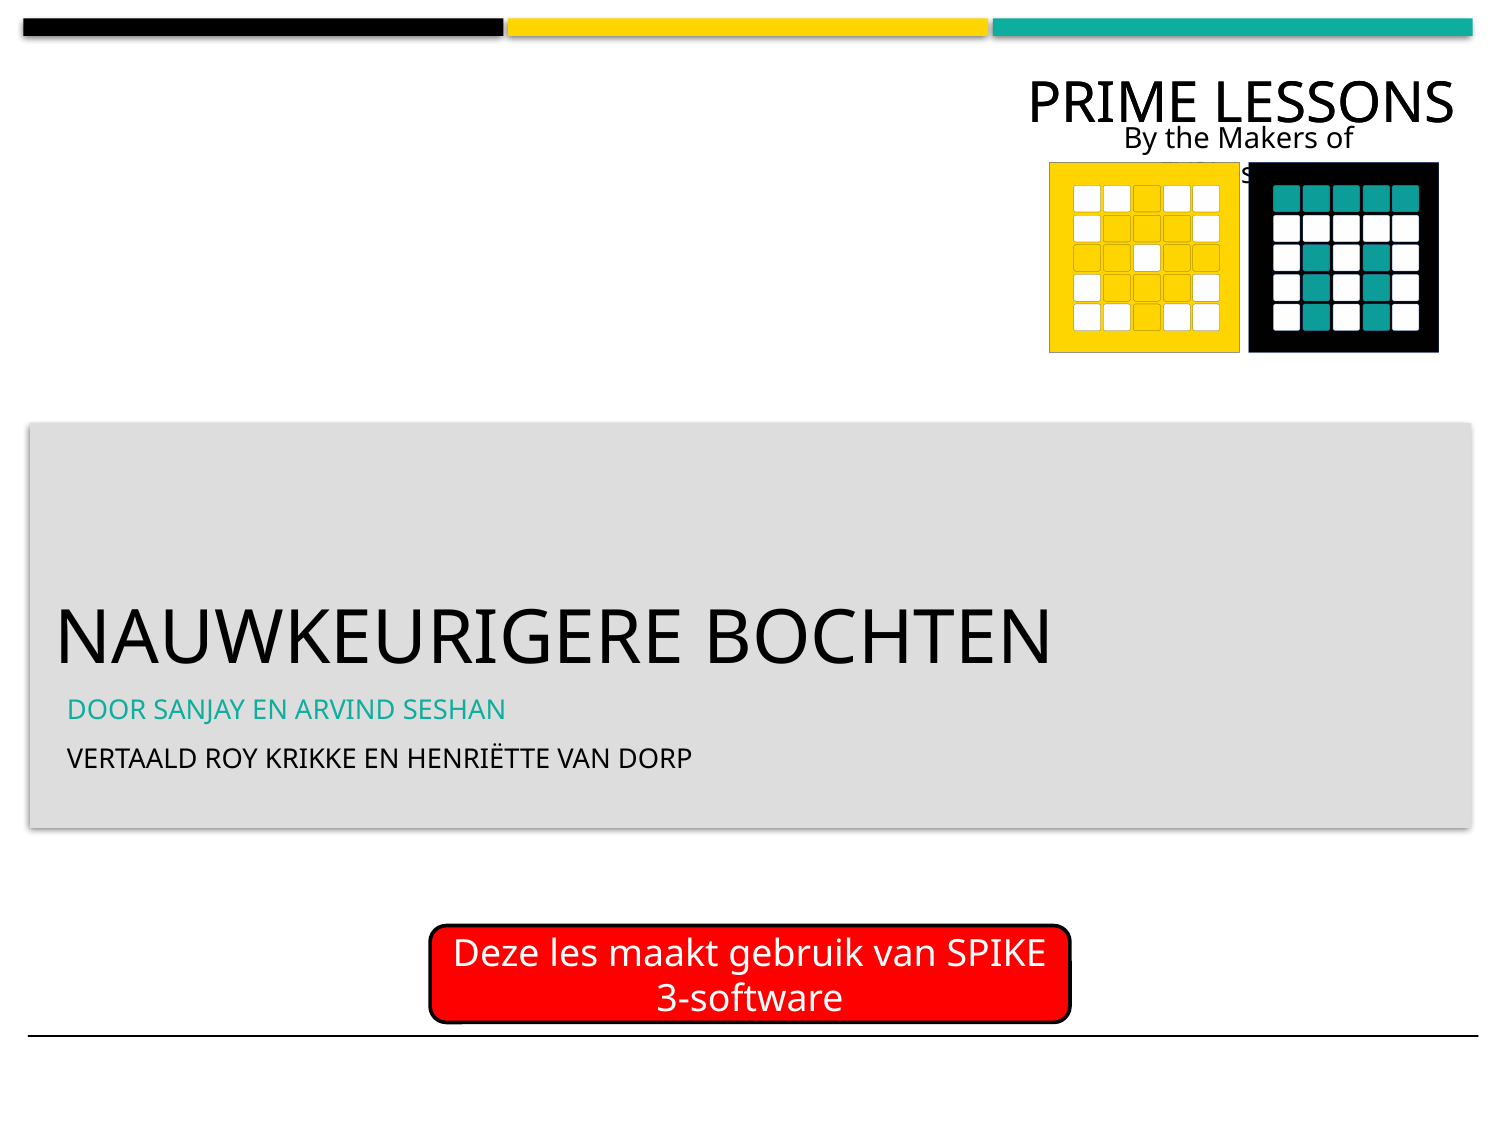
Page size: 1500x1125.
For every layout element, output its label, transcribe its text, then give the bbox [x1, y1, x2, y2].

subtitle DOOR SANJAY EN ARVIND SESHAN Vertaald roy krikke en henriëtte van dorp [51, 685, 994, 782]
text_box Deze les maakt gebruik van SPIKE 3-software [428, 923, 1072, 1025]
picture [1248, 162, 1439, 353]
title Nauwkeurigere bochten [39, 439, 1439, 686]
picture [1049, 162, 1240, 353]
